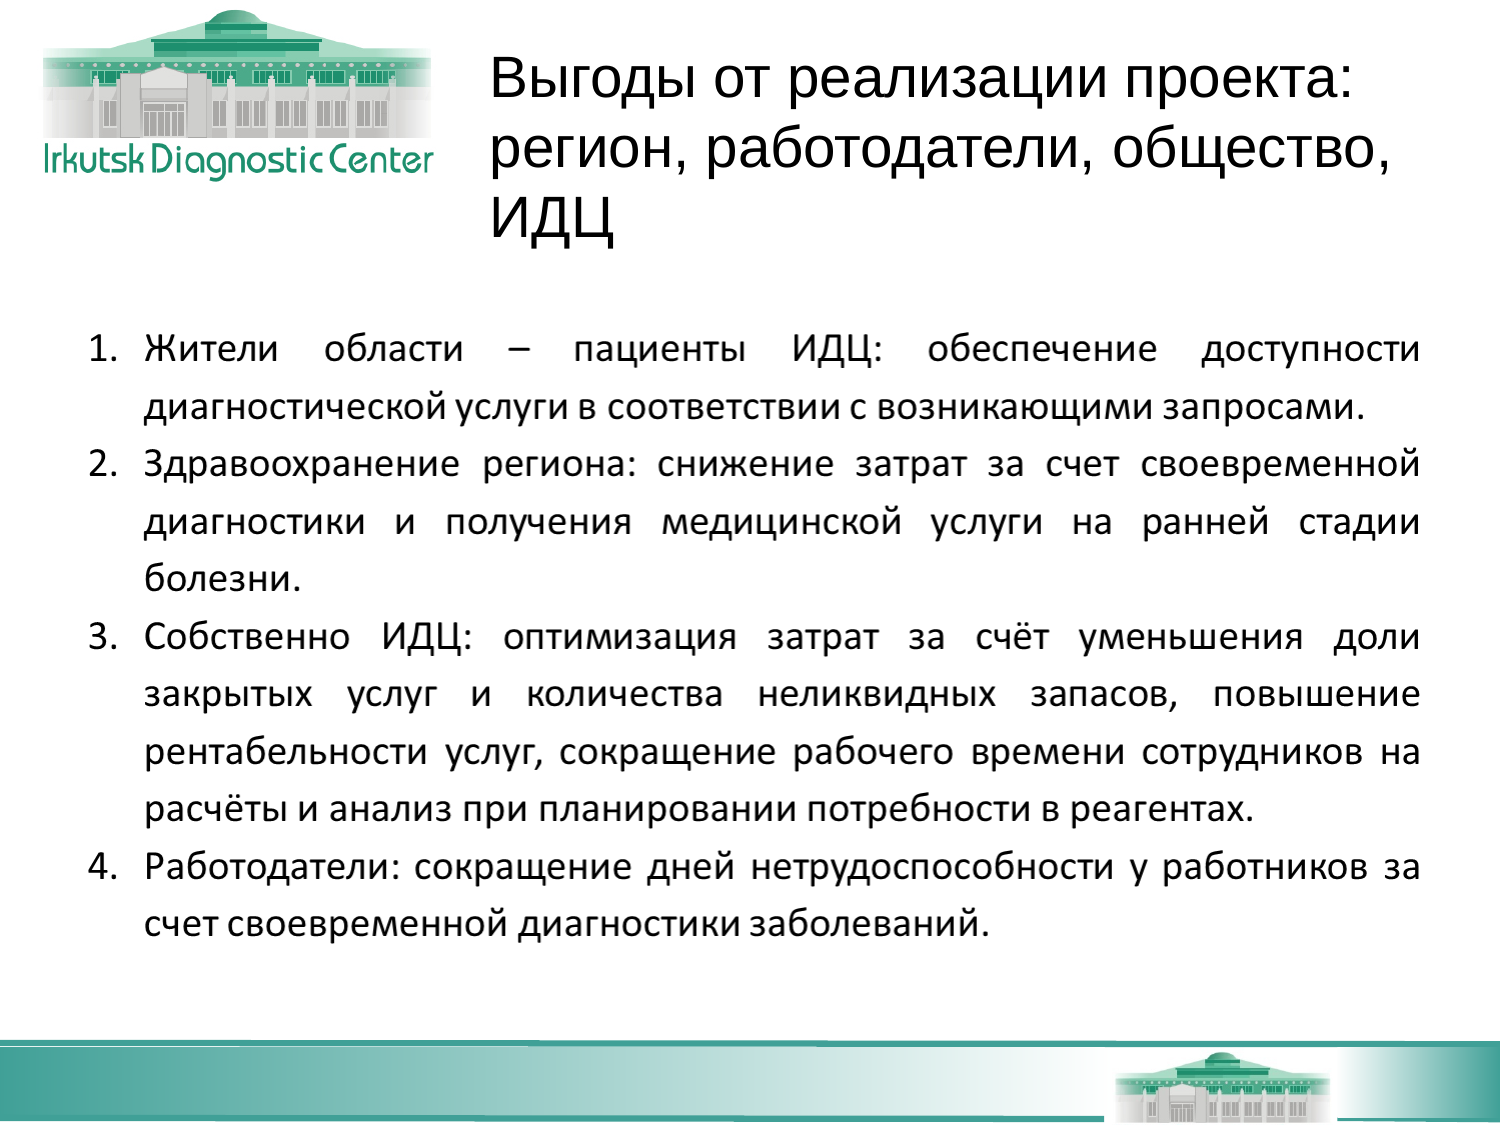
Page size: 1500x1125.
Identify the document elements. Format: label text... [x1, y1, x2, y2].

picture [61, 308, 1446, 973]
picture [37, 0, 446, 186]
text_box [0, 1042, 1500, 1125]
title Выгоды от реализации проекта: регион, работодатели, общество, ИДЦ [474, 50, 1450, 238]
